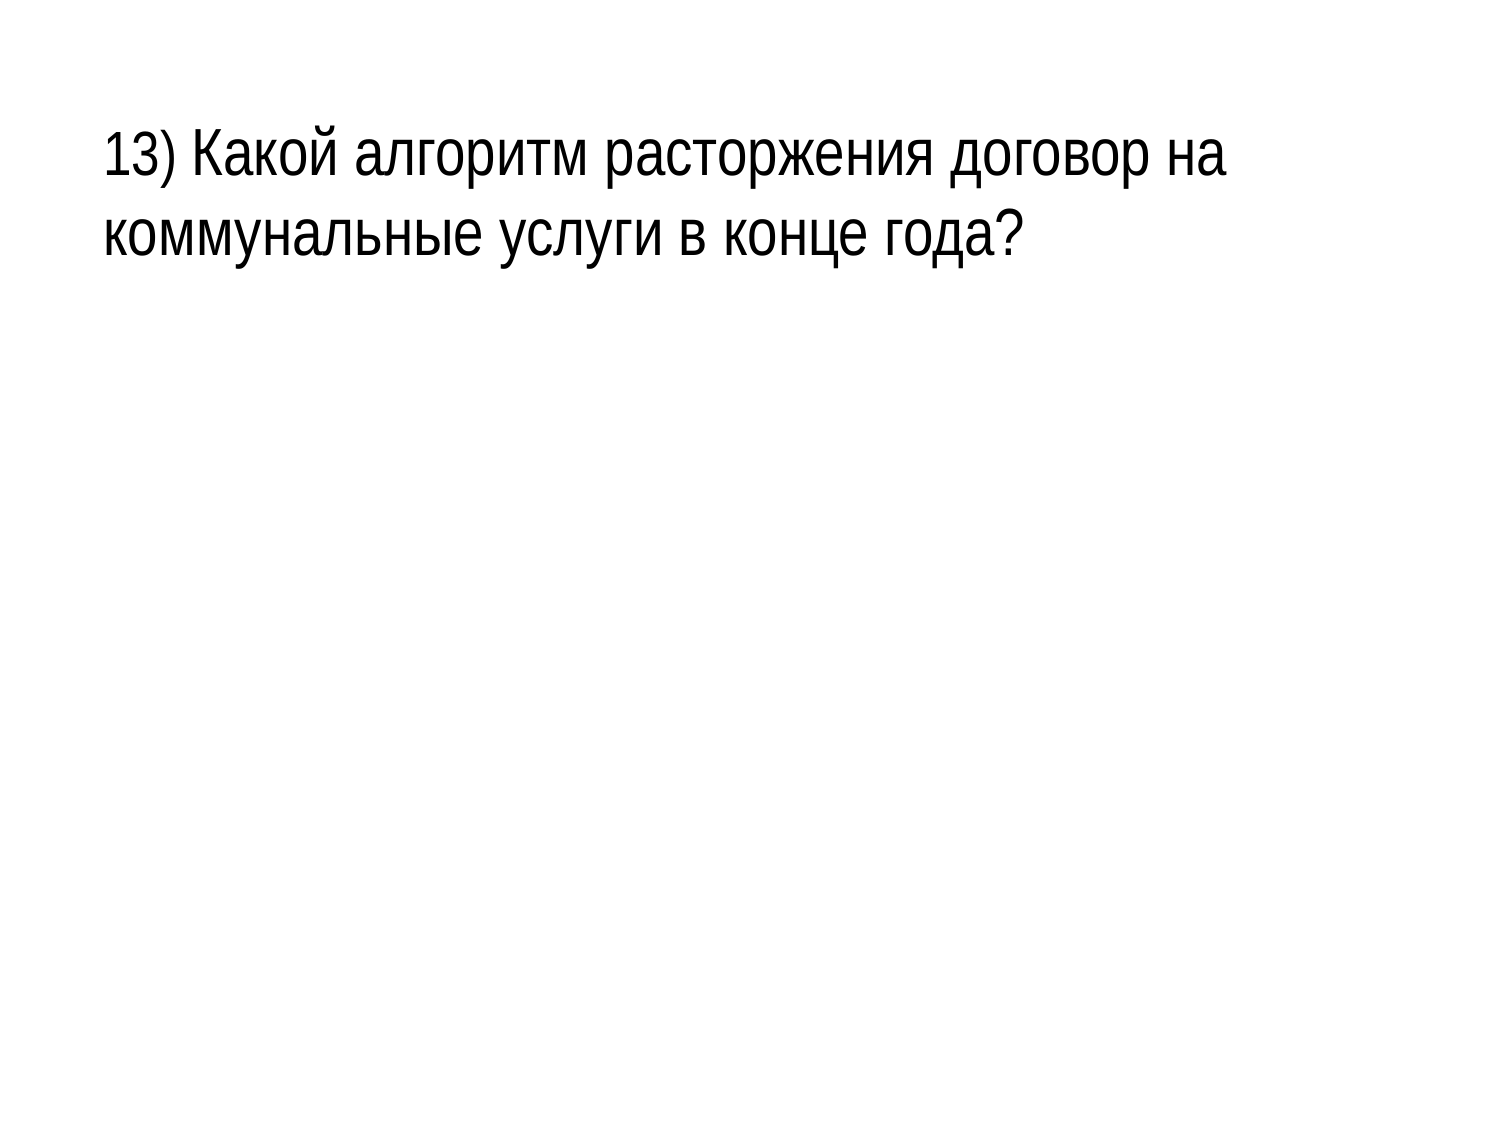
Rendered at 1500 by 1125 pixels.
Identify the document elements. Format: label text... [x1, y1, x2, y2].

text_box 13) Какой алгоритм расторжения договор на коммунальные услуги в конце года? [88, 101, 1459, 277]
